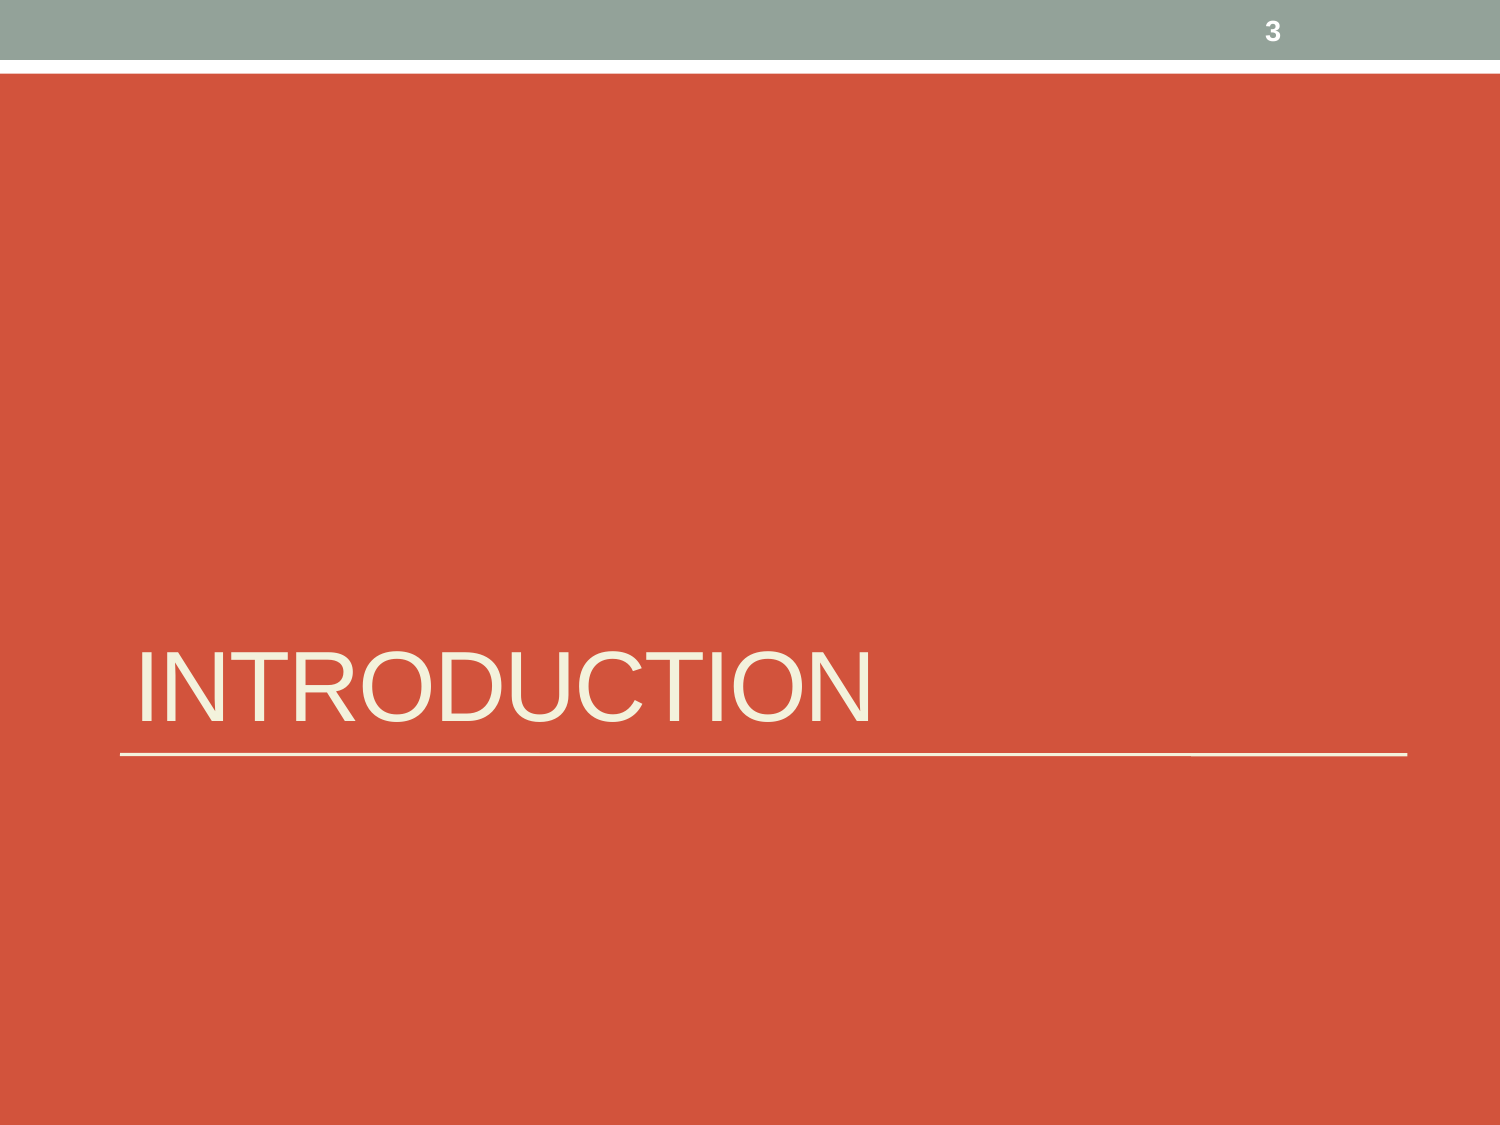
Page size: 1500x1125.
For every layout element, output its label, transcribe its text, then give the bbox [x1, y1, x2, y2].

title Introduction [118, 387, 1394, 749]
slide_number 3 [1250, 3, 1425, 57]
